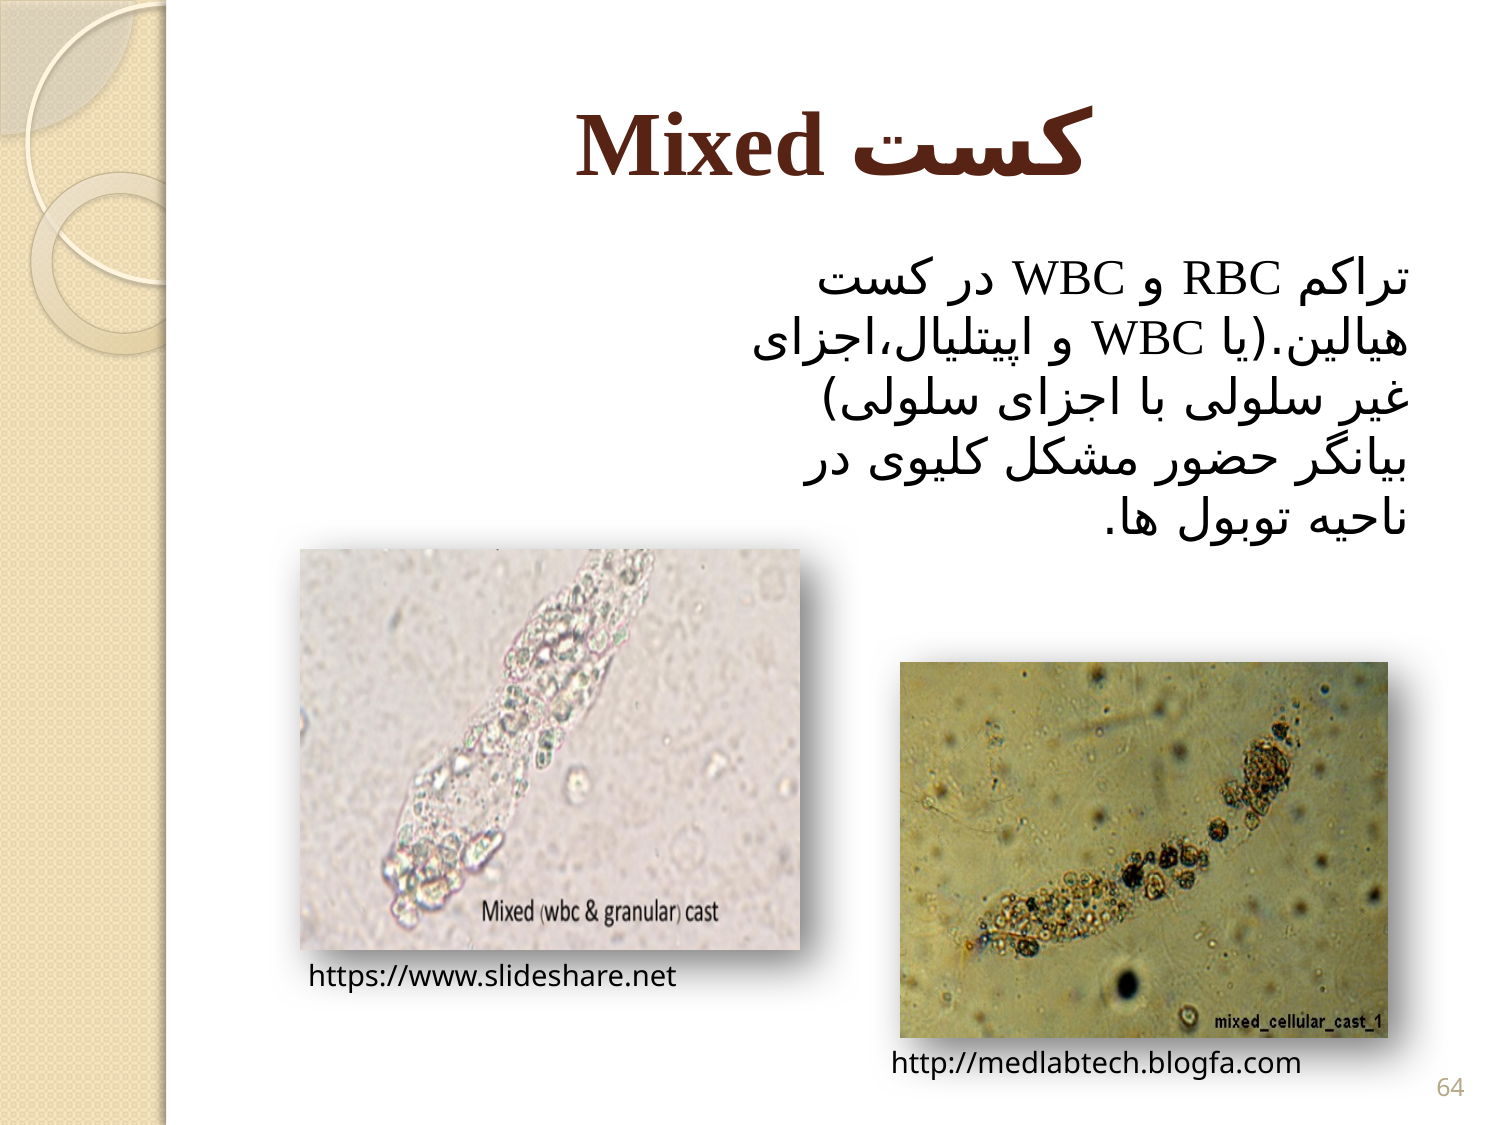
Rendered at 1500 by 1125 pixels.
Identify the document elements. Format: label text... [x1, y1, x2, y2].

picture [899, 662, 1388, 1038]
title Mixed کست [235, 45, 1466, 233]
text_box تراکم RBC و WBC در کست هیالین.(یا WBC و اپیتلیال،اجزای غیر سلولی با اجزای سلولی) بیانگر حضور مشکل کلیوی در ناحیه توبول ها. [674, 237, 1425, 613]
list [299, 549, 801, 951]
text_box http://medlabtech.blogfa.com [876, 1037, 1318, 1088]
slide_number 64 [1413, 1034, 1488, 1113]
text_box https://www.slideshare.net [293, 955, 692, 1000]
